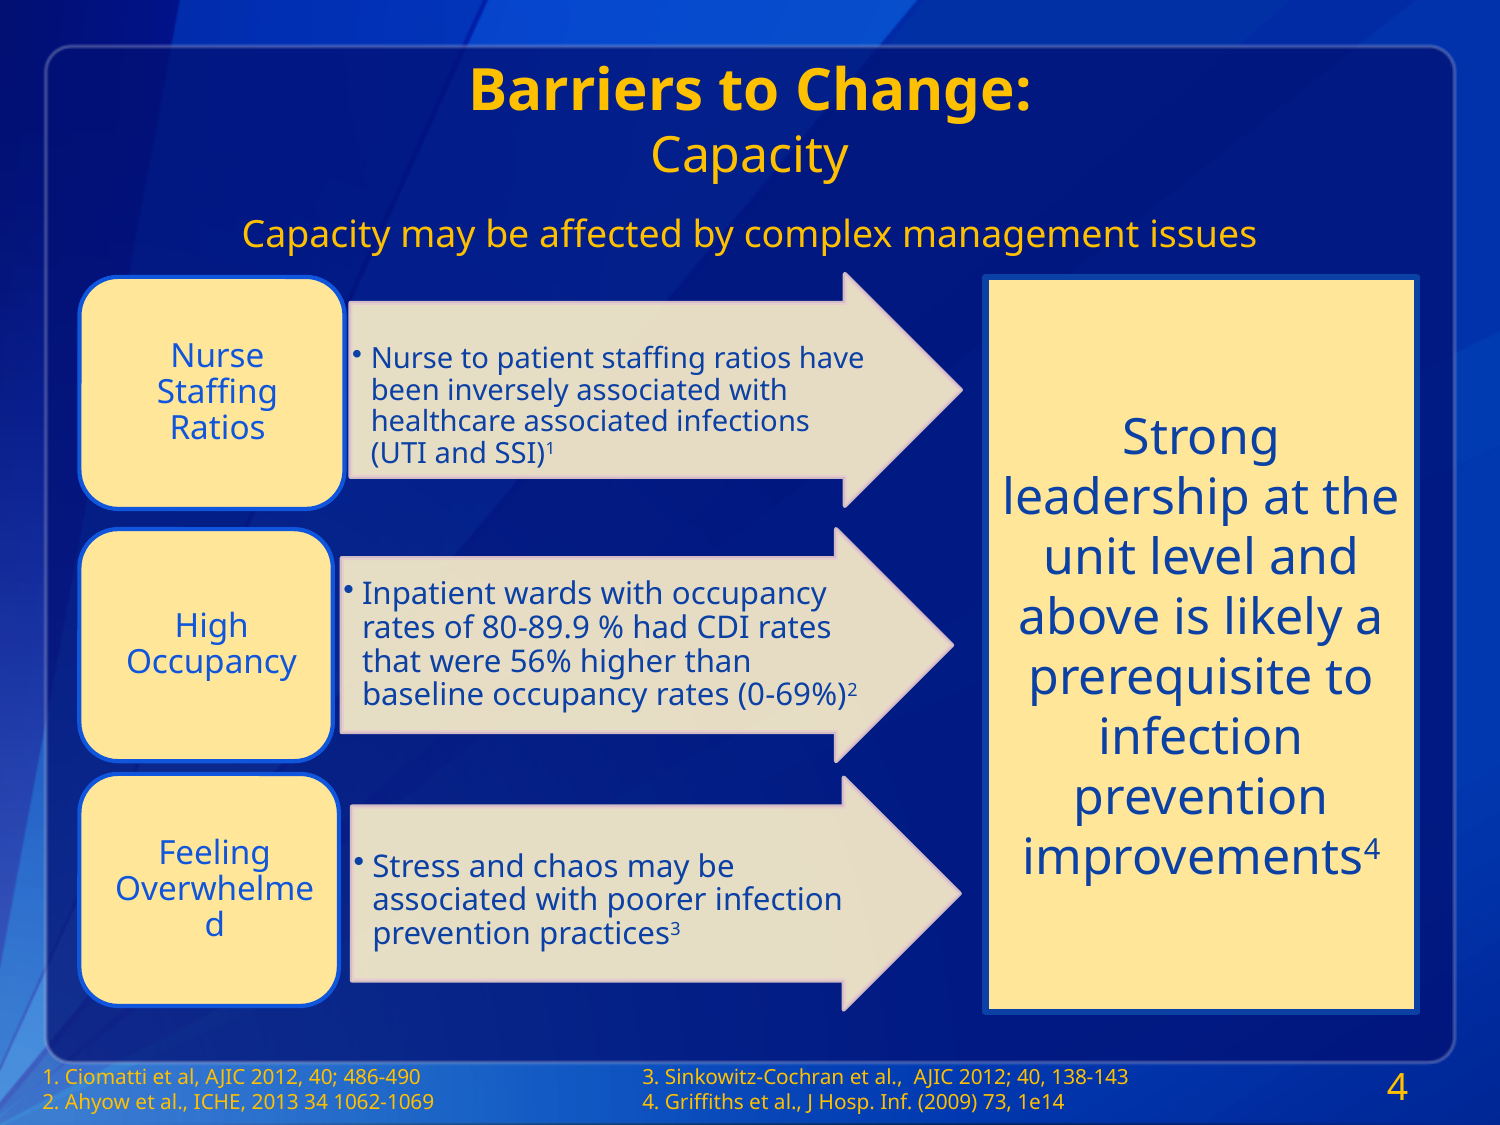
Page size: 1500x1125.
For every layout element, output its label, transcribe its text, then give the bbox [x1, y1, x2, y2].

text_box 1. Ciomatti et al, AJIC 2012, 40; 486-490 3. Sinkowitz-Cochran et al., AJIC 2012; 40, 138-143 2. Ahyow et al., ICHE, 2013 34 1062-1069 4. Griffiths et al., J Hosp. Inf. (2009) 73, 1e14 [27, 1056, 1294, 1125]
slide_number 4 [1371, 1054, 1453, 1125]
picture [0, 0, 1500, 1125]
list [79, 273, 962, 1017]
text_box Strong leadership at the unit level and above is likely a prerequisite to infection prevention improvements4 [985, 277, 1418, 1012]
title Barriers to Change: Capacity [75, 45, 1425, 202]
text_box Capacity may be affected by complex management issues [51, 202, 1449, 262]
